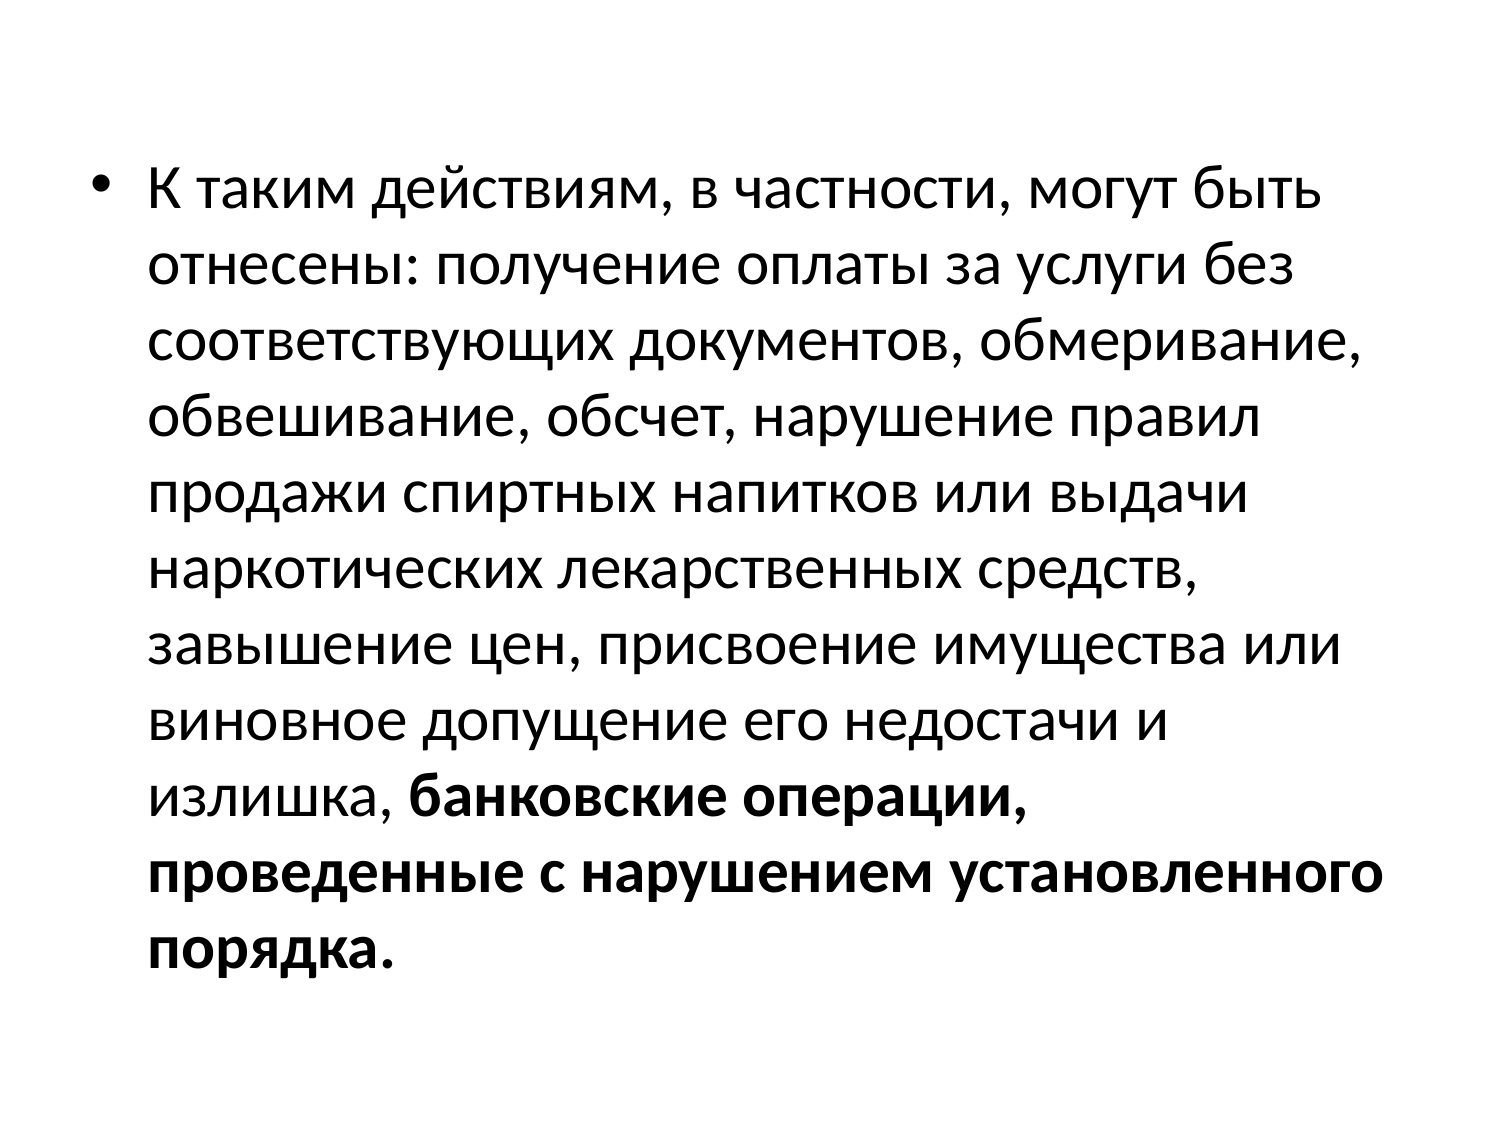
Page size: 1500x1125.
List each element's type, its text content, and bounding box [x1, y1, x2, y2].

list К таким действиям, в частности, могут быть отнесены: получение оплаты за услуги без соответствующих документов, обмеривание, обвешивание, обсчет, нарушение правил продажи спиртных напитков или выдачи наркотических лекарственных средств, завышение цен, присвоение имущества или виновное допущение его недостачи и излишка, банковские операции, проведенные с нарушением установленного порядка. [75, 137, 1425, 1005]
